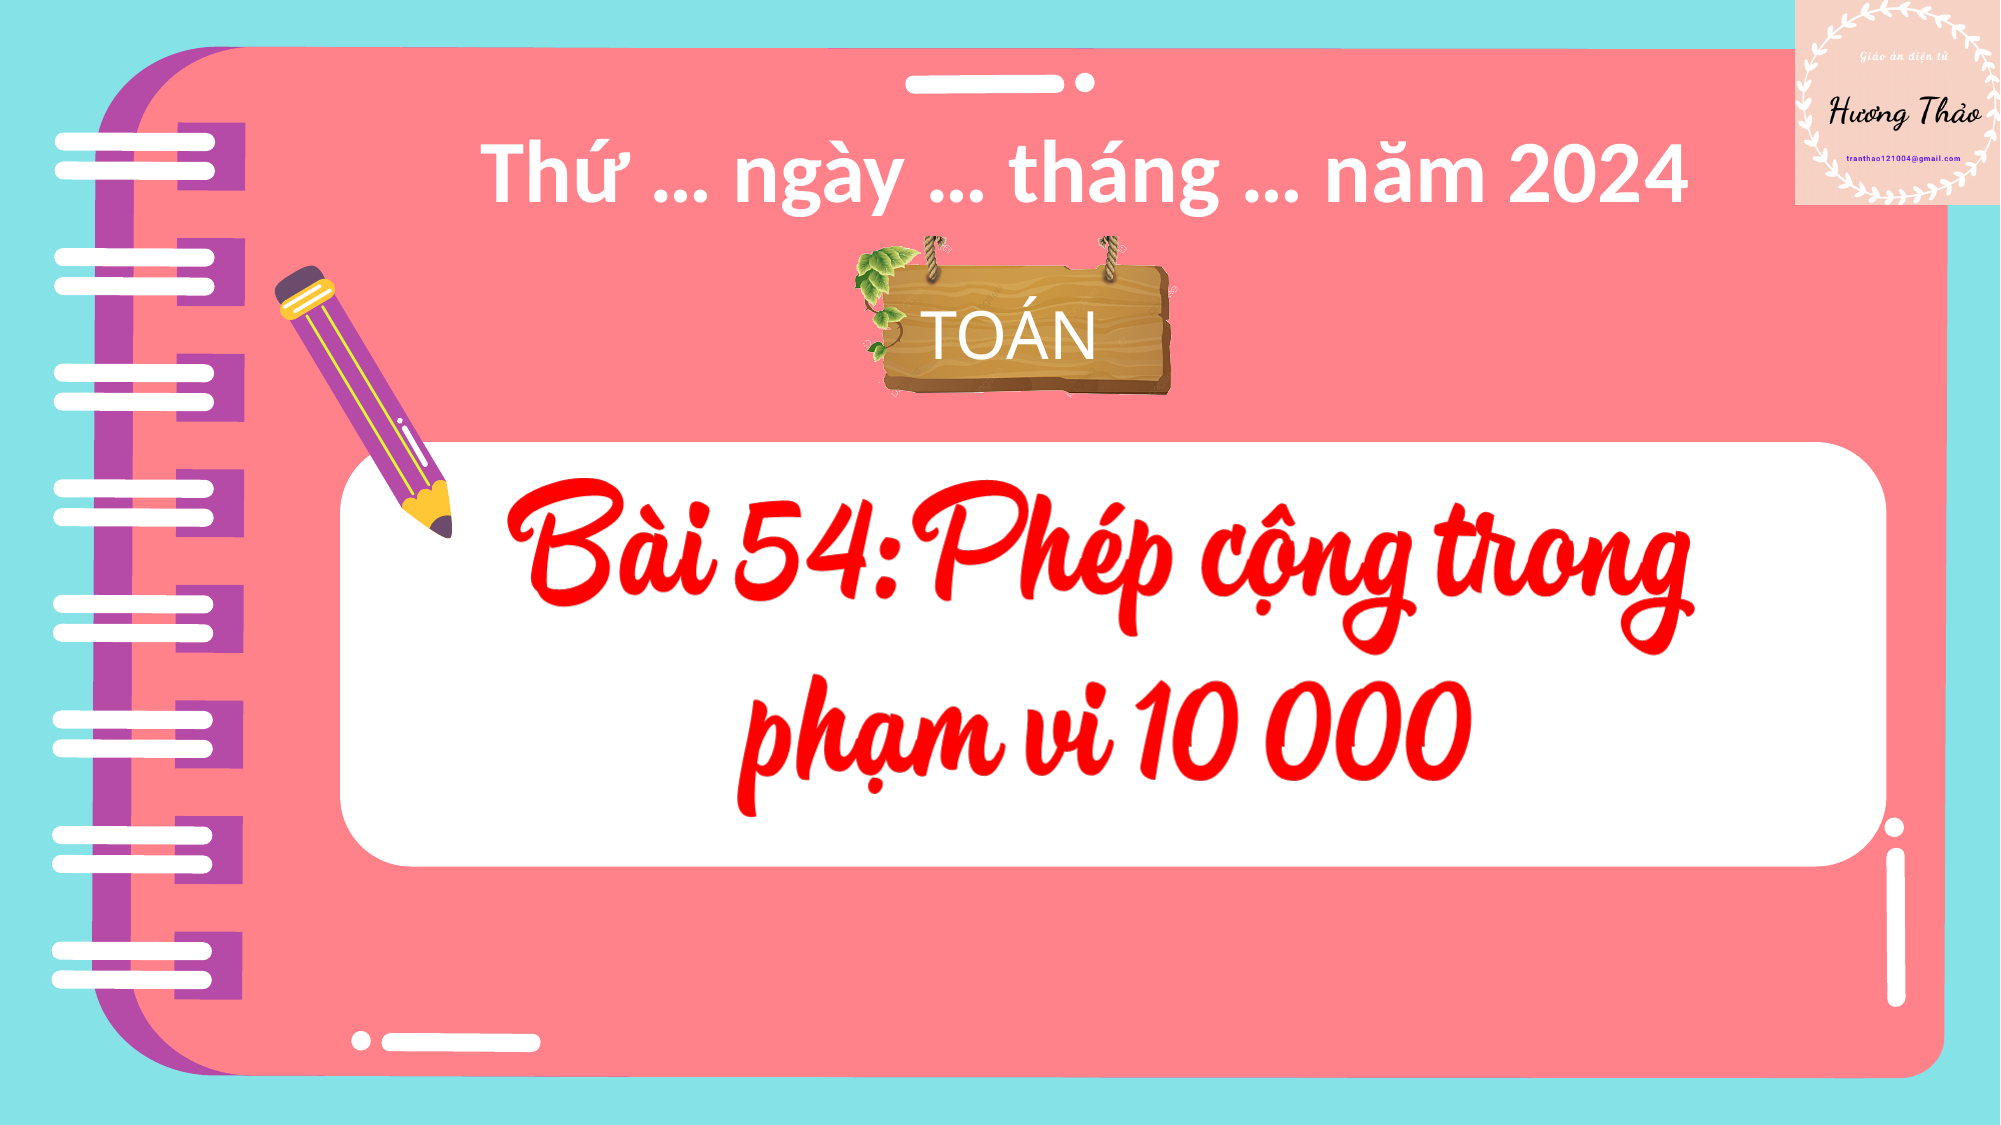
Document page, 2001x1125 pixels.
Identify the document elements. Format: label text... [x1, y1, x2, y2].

text_box [340, 557, 389, 864]
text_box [834, 236, 1183, 402]
picture [394, 422, 1825, 920]
picture [1795, 0, 2000, 206]
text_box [905, 71, 1095, 95]
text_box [1883, 817, 1906, 1008]
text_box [351, 1030, 541, 1053]
text_box [1829, 443, 1887, 866]
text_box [255, 255, 478, 550]
text_box Thứ … ngày … tháng … năm 2024 [368, 80, 1802, 232]
